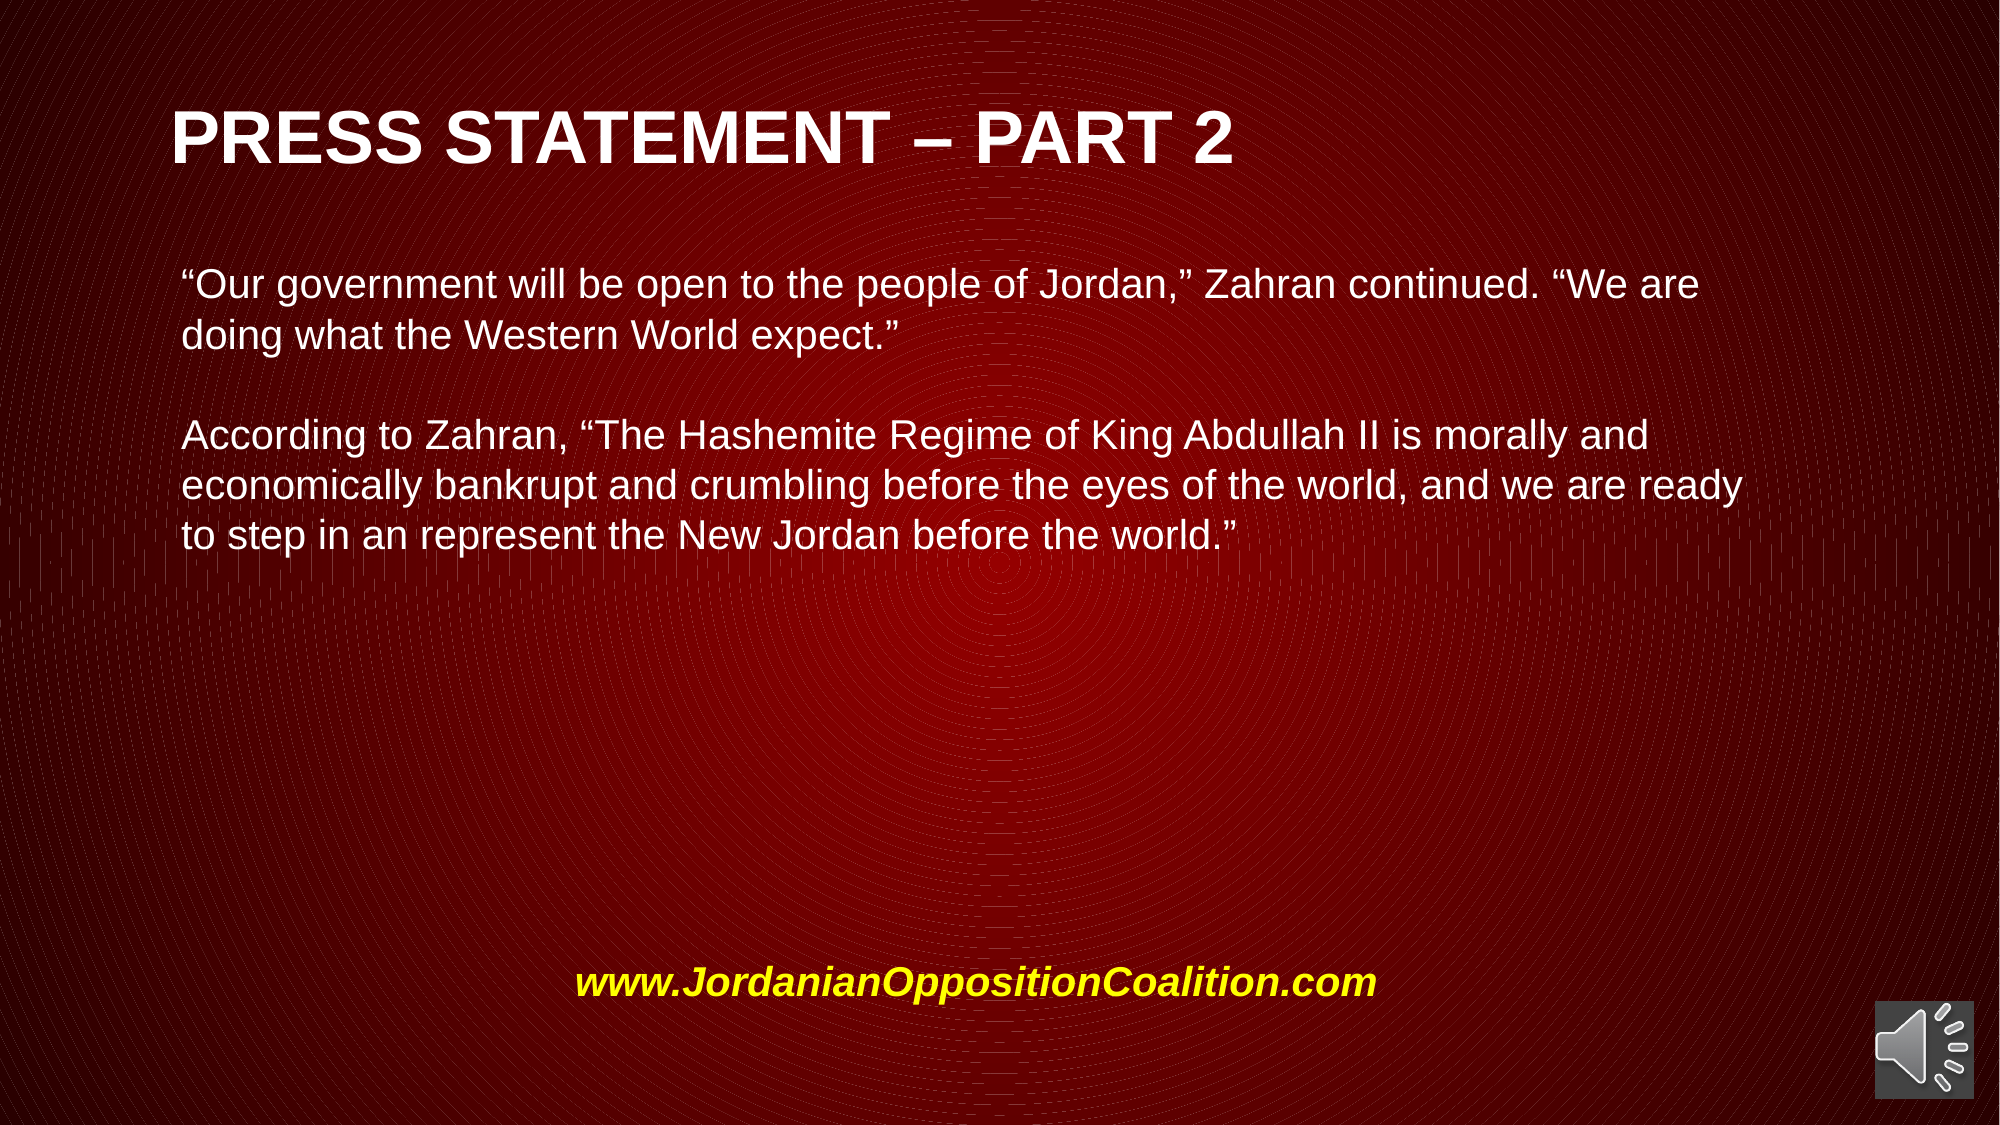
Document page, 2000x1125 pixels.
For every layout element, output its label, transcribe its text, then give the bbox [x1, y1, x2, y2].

picture [1873, 999, 1975, 1101]
text_box www.JordanianOppositionCoalition.com [138, 949, 1814, 1039]
title Press Statement – Part 2 [149, 49, 1850, 188]
text_box “Our government will be open to the people of Jordan,” Zahran continued. “We are doing what the Western World expect.” According to Zahran, “The Hashemite Regime of King Abdullah II is morally and economically bankrupt and crumbling before the eyes of the world, and we are ready to step in an represent the New Jordan before the world.” [166, 249, 1787, 615]
